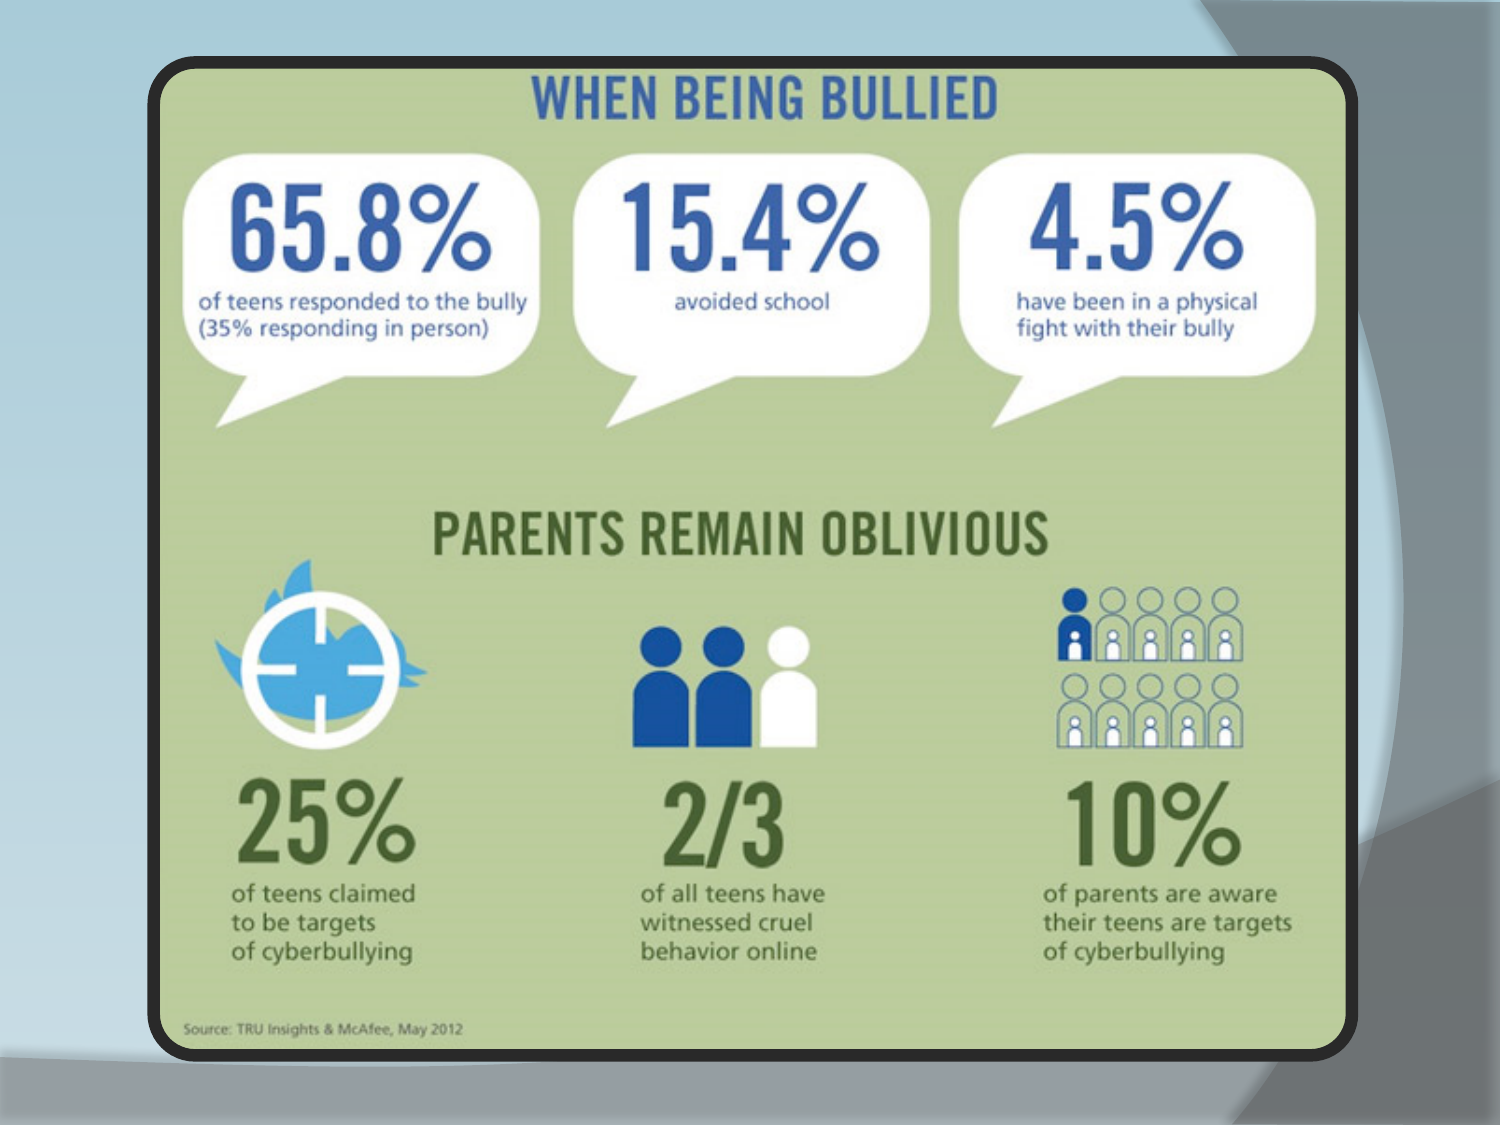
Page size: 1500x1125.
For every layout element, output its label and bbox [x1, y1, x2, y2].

picture [153, 62, 1353, 1056]
